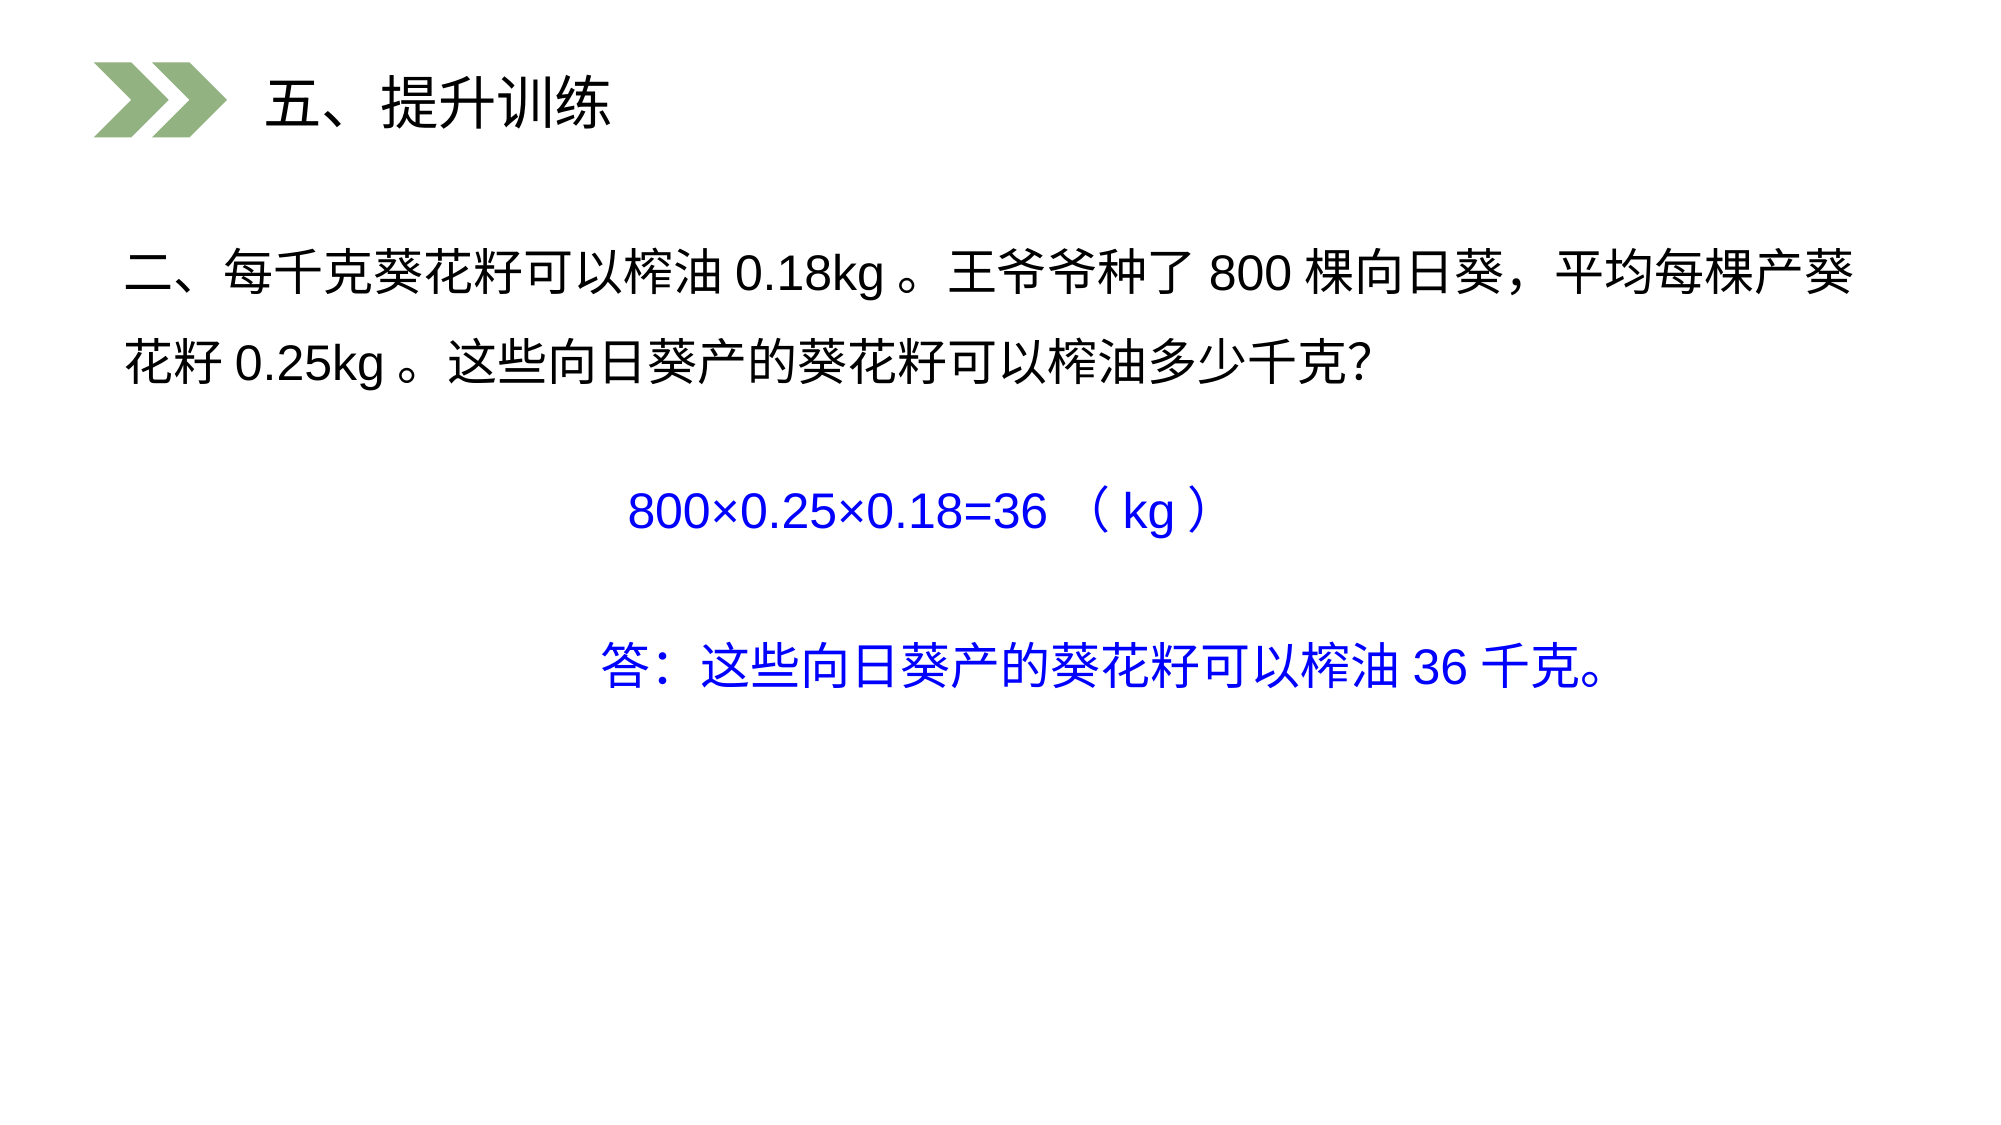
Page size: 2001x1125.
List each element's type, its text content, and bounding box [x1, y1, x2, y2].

text_box 800×0.25×0.18=36（kg） [612, 470, 1264, 546]
text_box 五、提升训练 [248, 66, 1088, 137]
text_box 二、每千克葵花籽可以榨油0.18kg。王爷爷种了800棵向日葵，平均每棵产葵花籽0.25kg。这些向日葵产的葵花籽可以榨油多少千克？ [108, 203, 1890, 398]
text_box 答：这些向日葵产的葵花籽可以榨油36千克。 [585, 627, 1645, 702]
